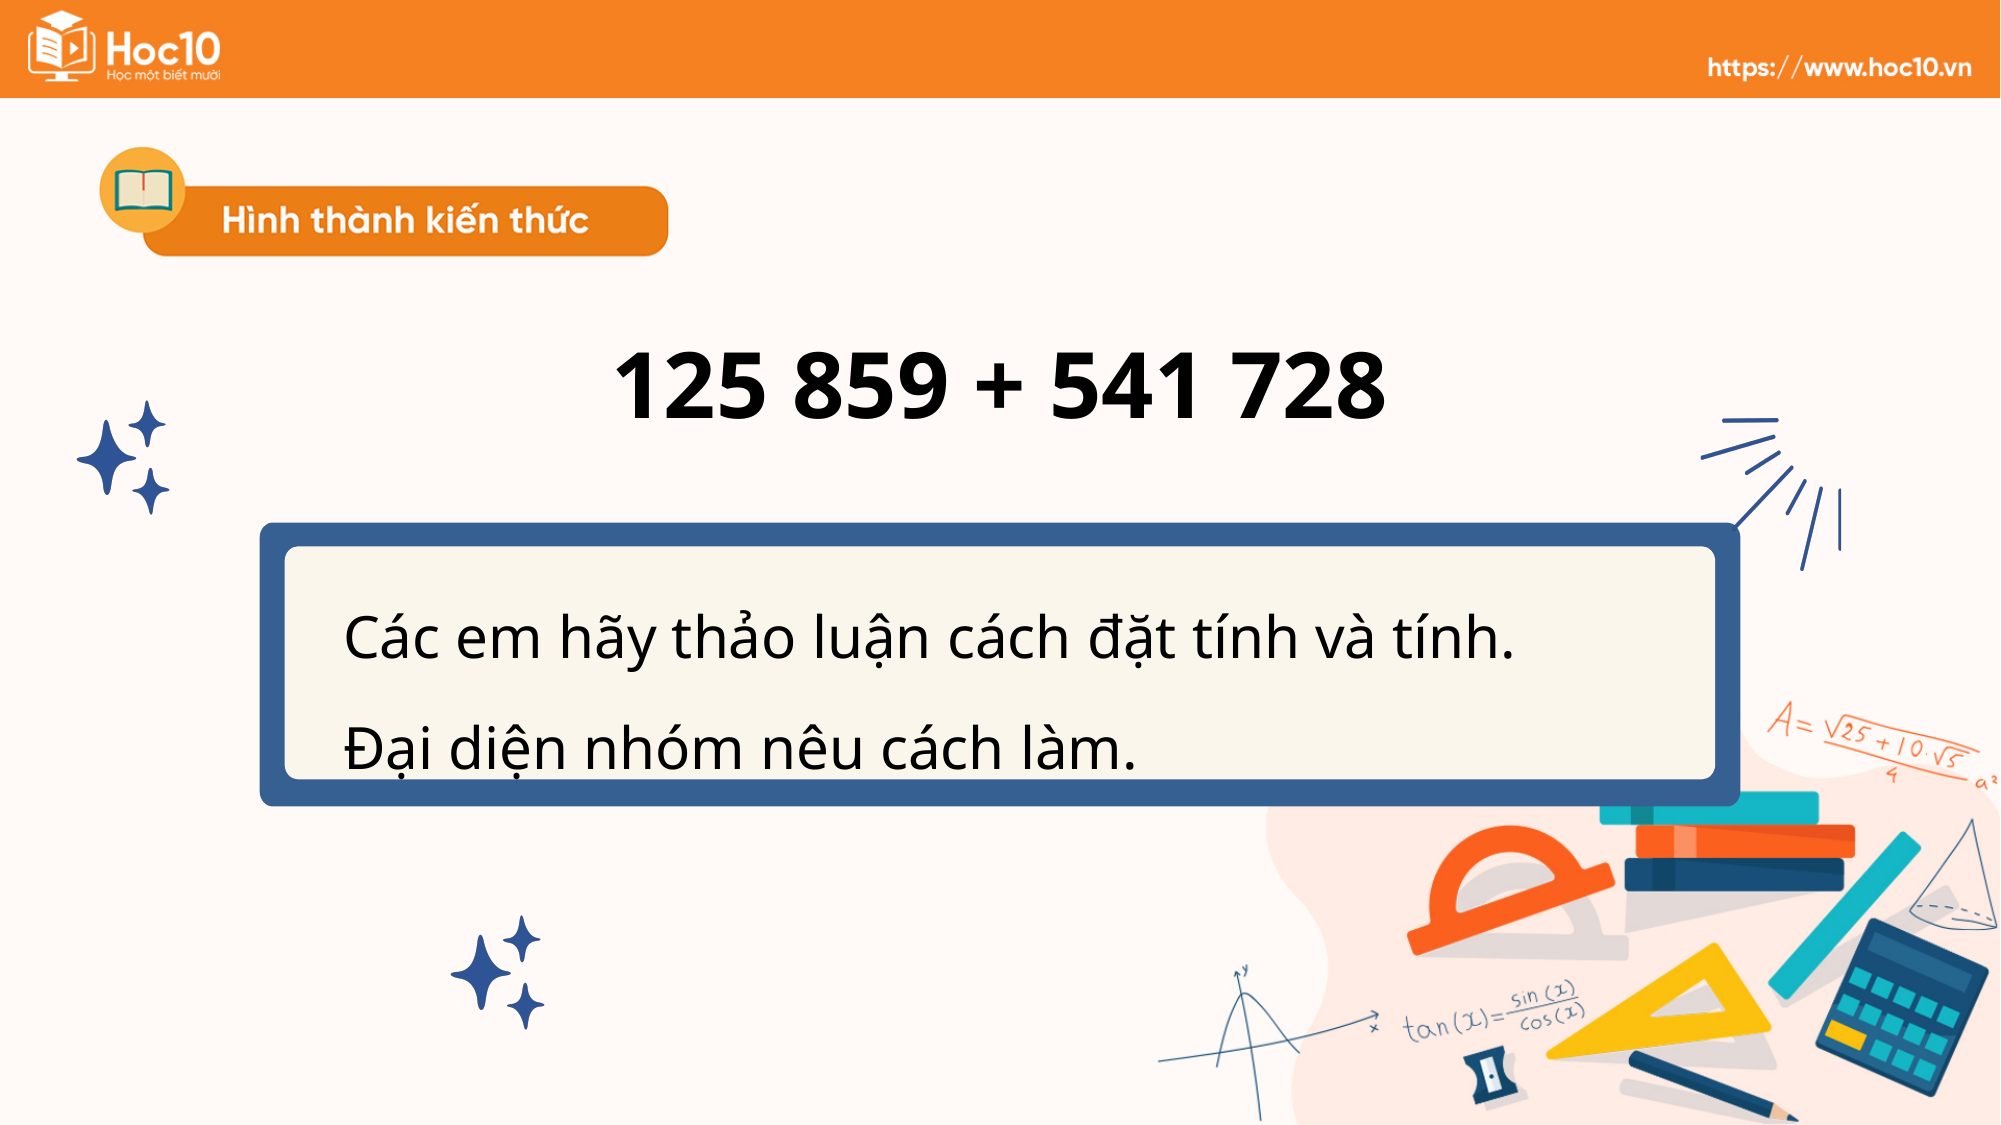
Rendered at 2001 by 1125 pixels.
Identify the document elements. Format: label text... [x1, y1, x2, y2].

text_box [74, 399, 171, 516]
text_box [259, 503, 1741, 927]
picture [0, 0, 2001, 1125]
text_box [1700, 418, 1842, 571]
text_box [448, 927, 546, 1031]
text_box 125 859 + 541 728 [575, 326, 1425, 438]
